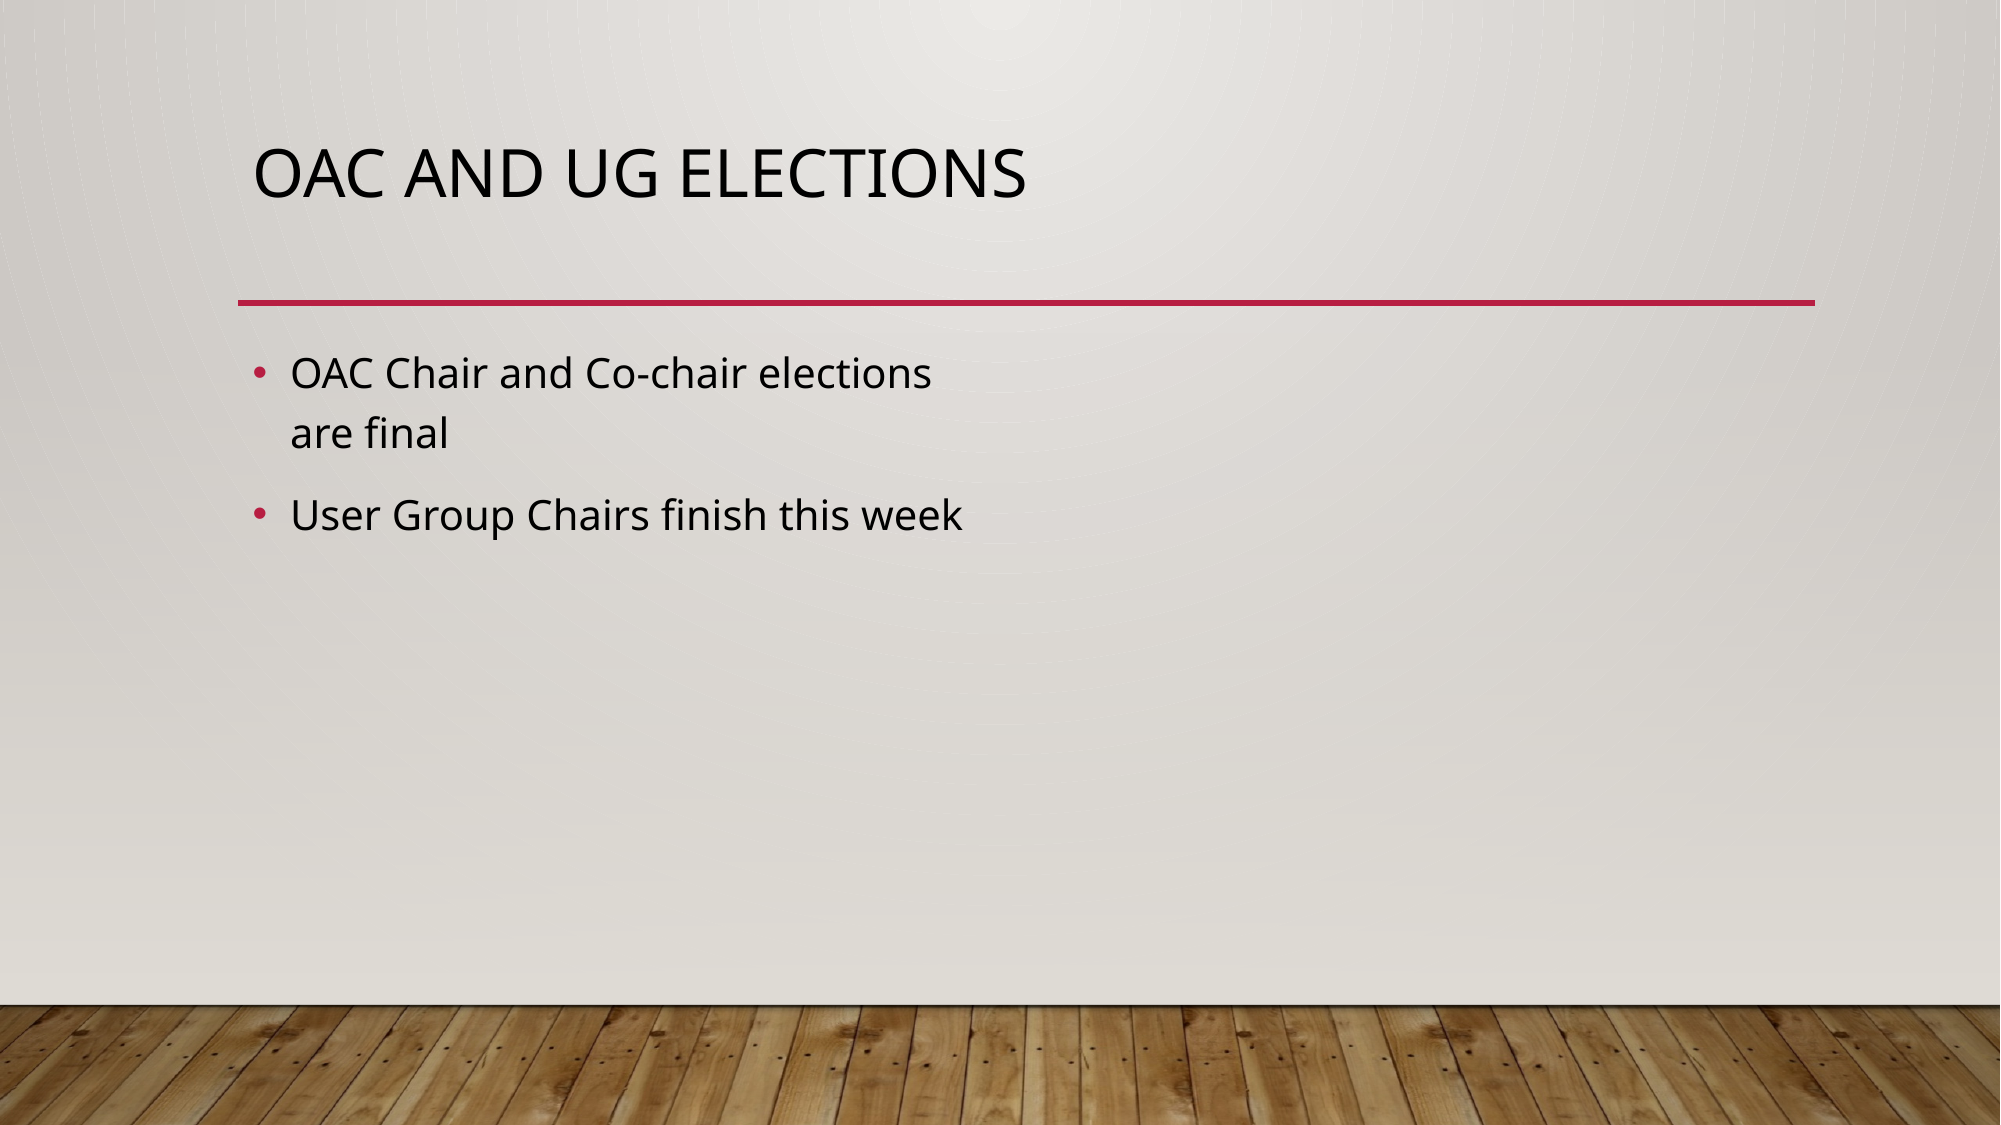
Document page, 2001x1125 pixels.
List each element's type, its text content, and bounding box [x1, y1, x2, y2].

list OAC Chair and Co-chair elections are final User Group Chairs finish this week [237, 329, 1000, 896]
title OAC and UG Elections [237, 132, 1814, 306]
picture [0, 1005, 2000, 1125]
